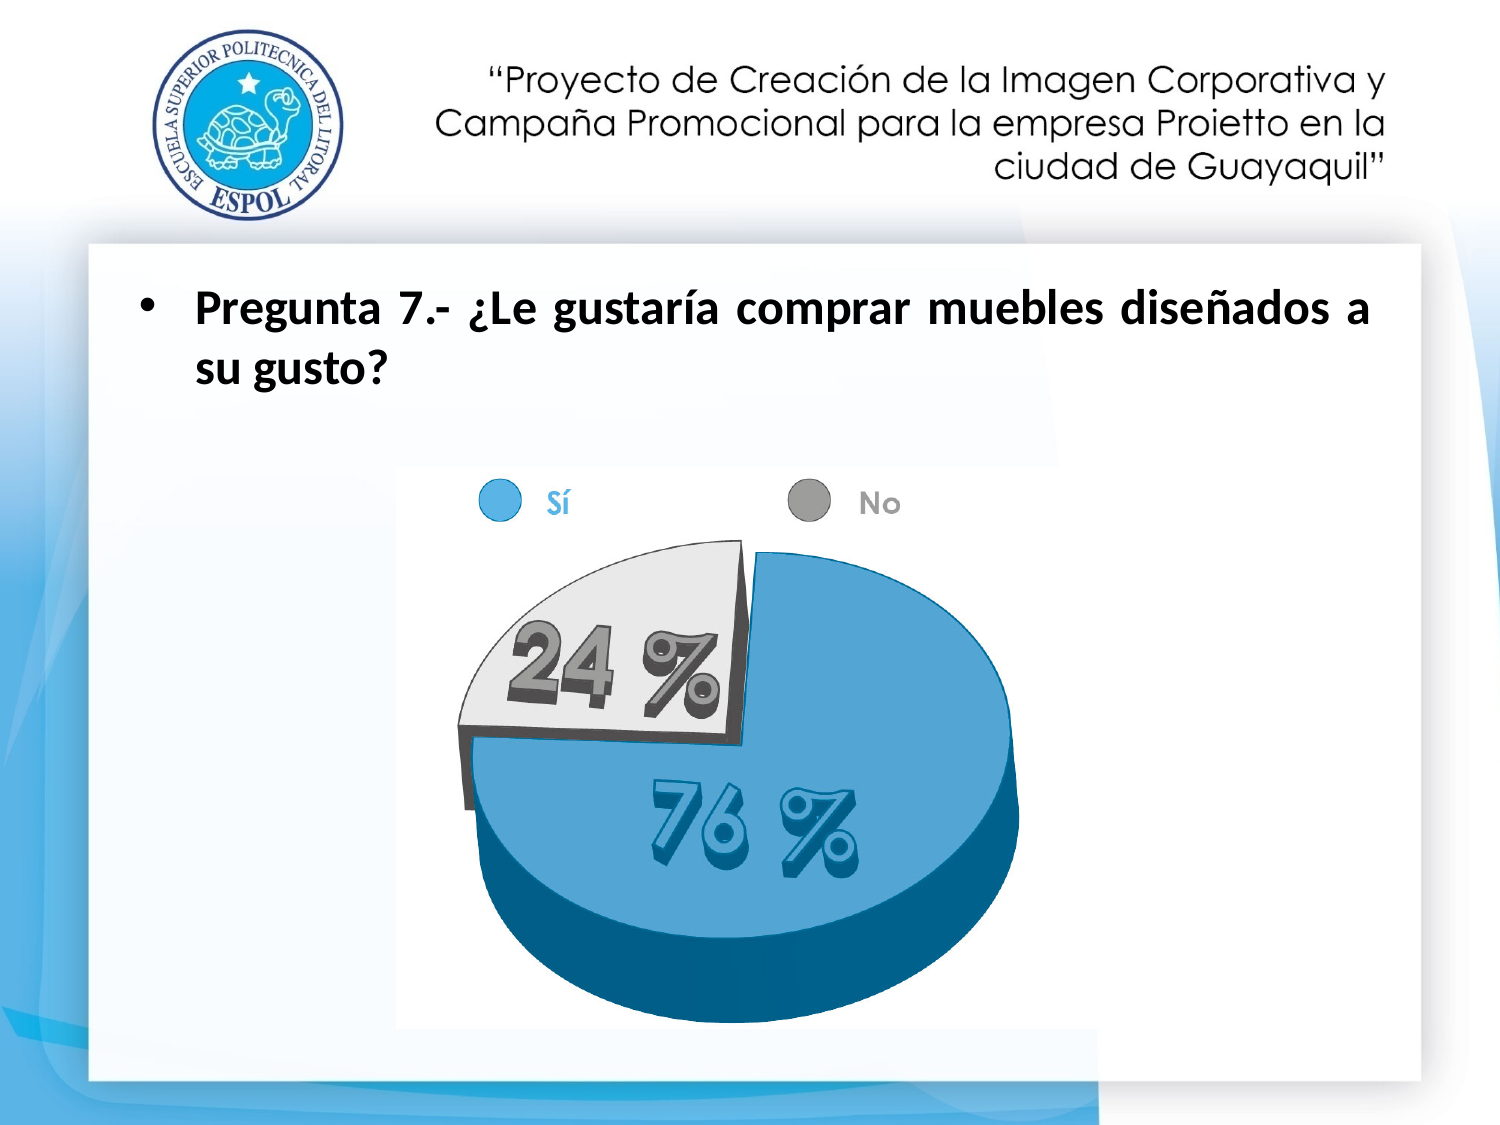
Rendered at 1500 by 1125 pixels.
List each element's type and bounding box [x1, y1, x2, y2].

list [0, 0, 1500, 1125]
picture [395, 467, 1105, 1029]
